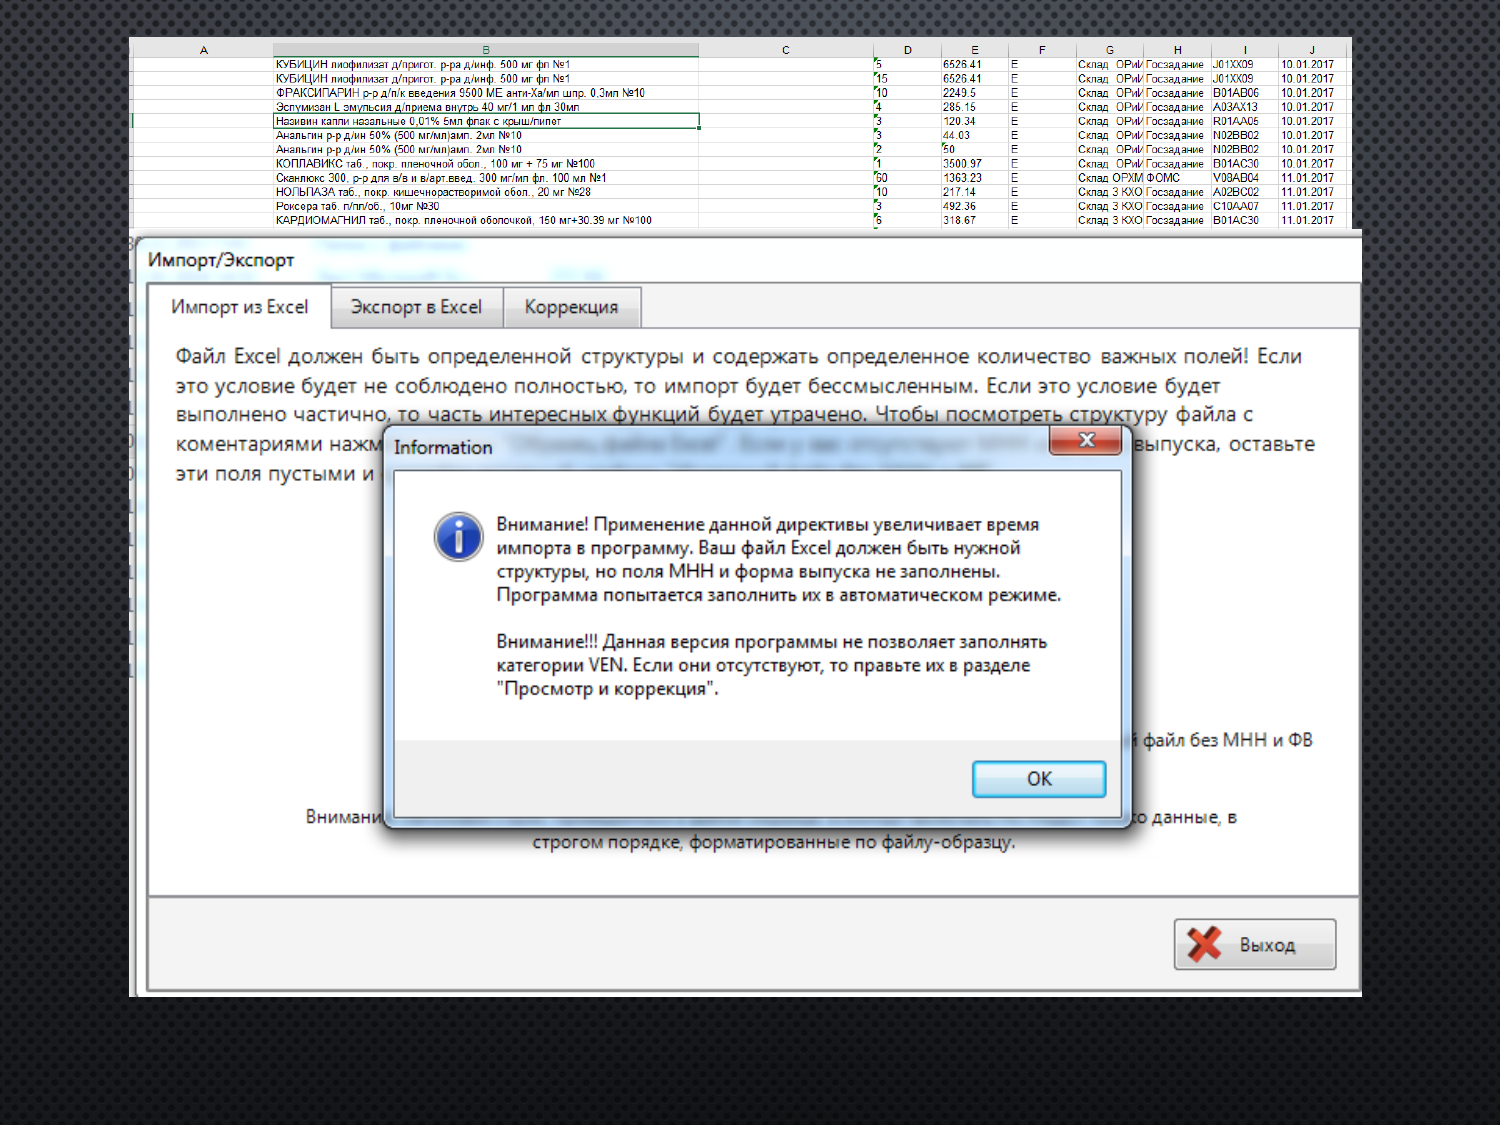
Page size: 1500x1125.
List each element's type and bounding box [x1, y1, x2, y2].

picture [129, 37, 1362, 997]
